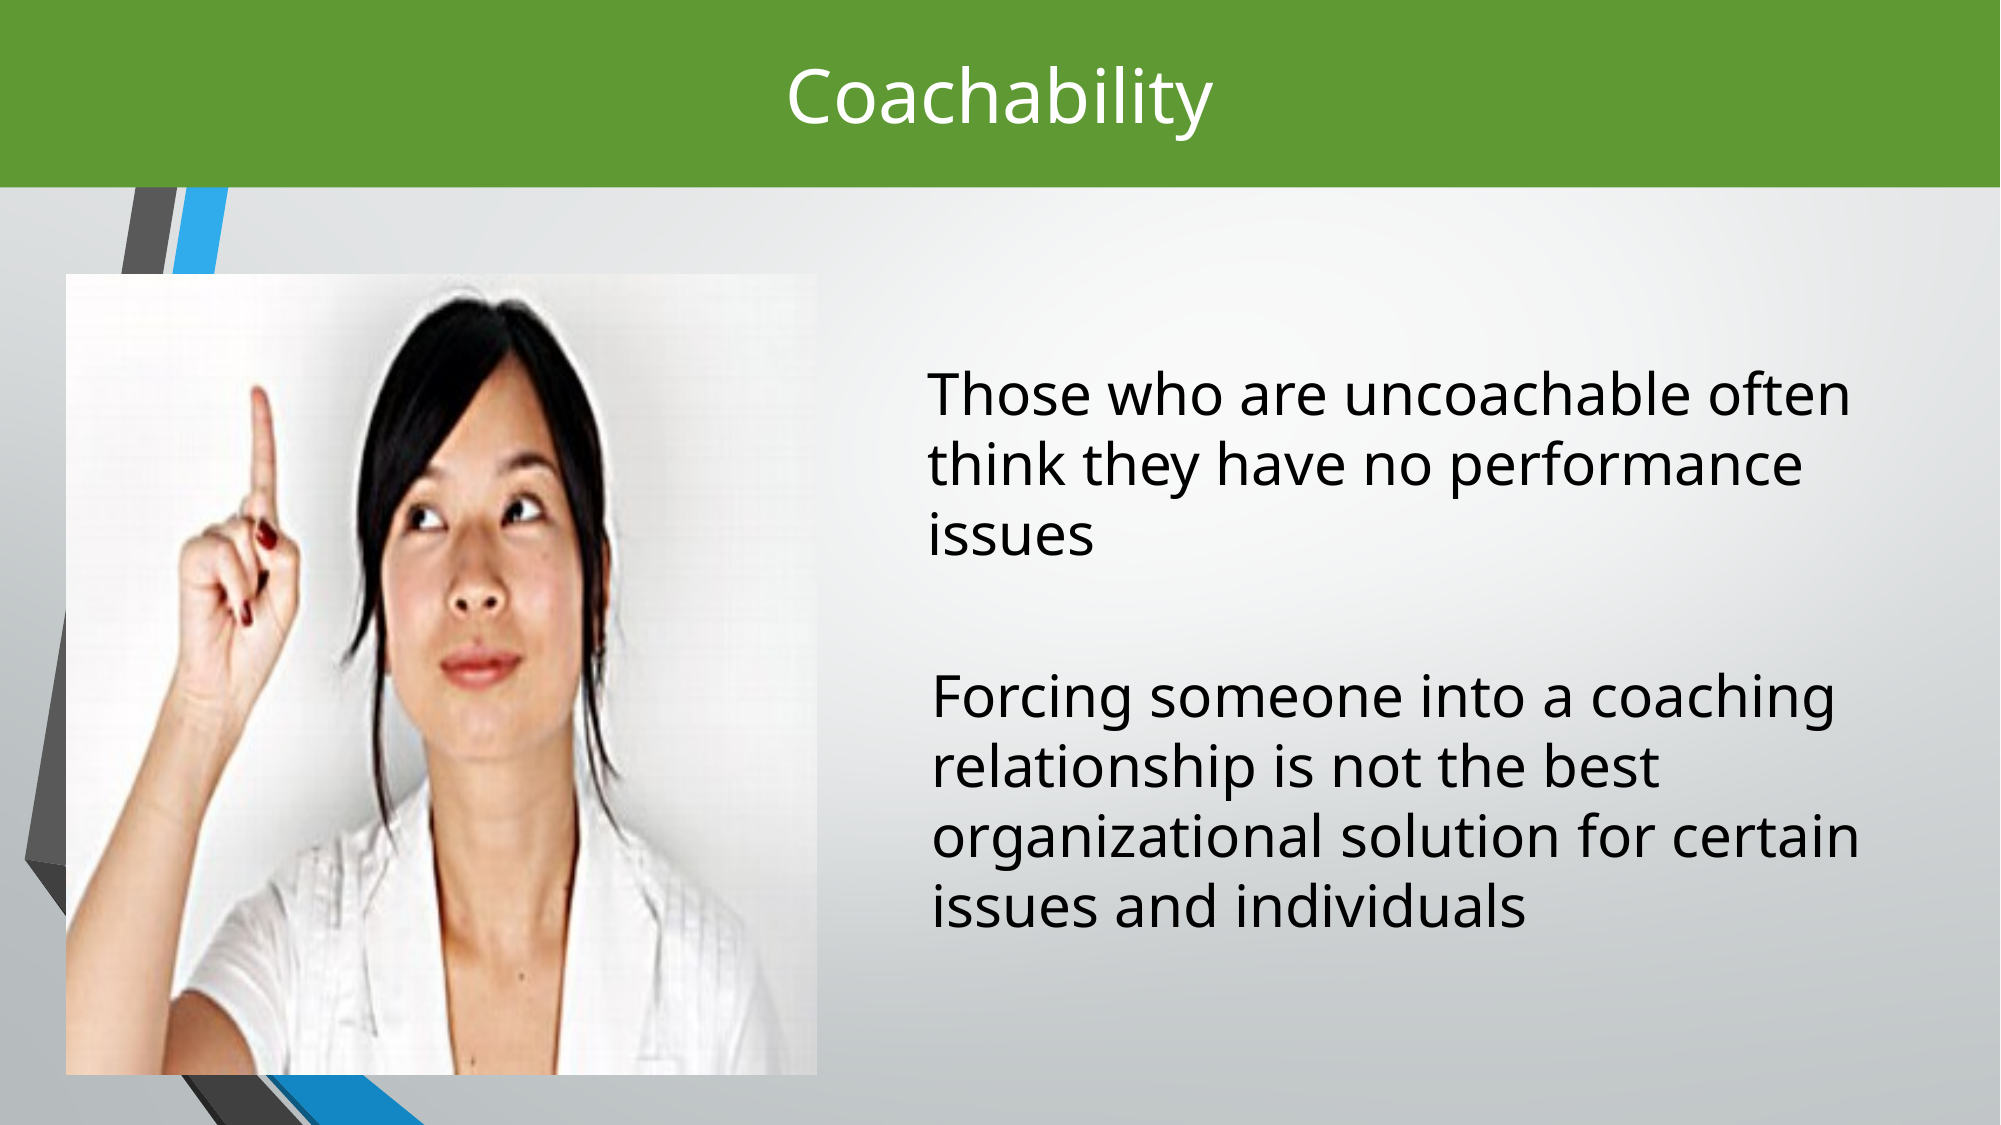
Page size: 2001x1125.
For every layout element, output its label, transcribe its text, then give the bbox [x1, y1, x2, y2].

text_box Coachability [0, 0, 2000, 189]
picture [66, 274, 817, 1076]
text_box Those who are uncoachable often think they have no performance issues [912, 349, 2000, 526]
text_box Forcing someone into a coaching relationship is not the best organizational solution for certain issues and individuals [916, 651, 1987, 901]
